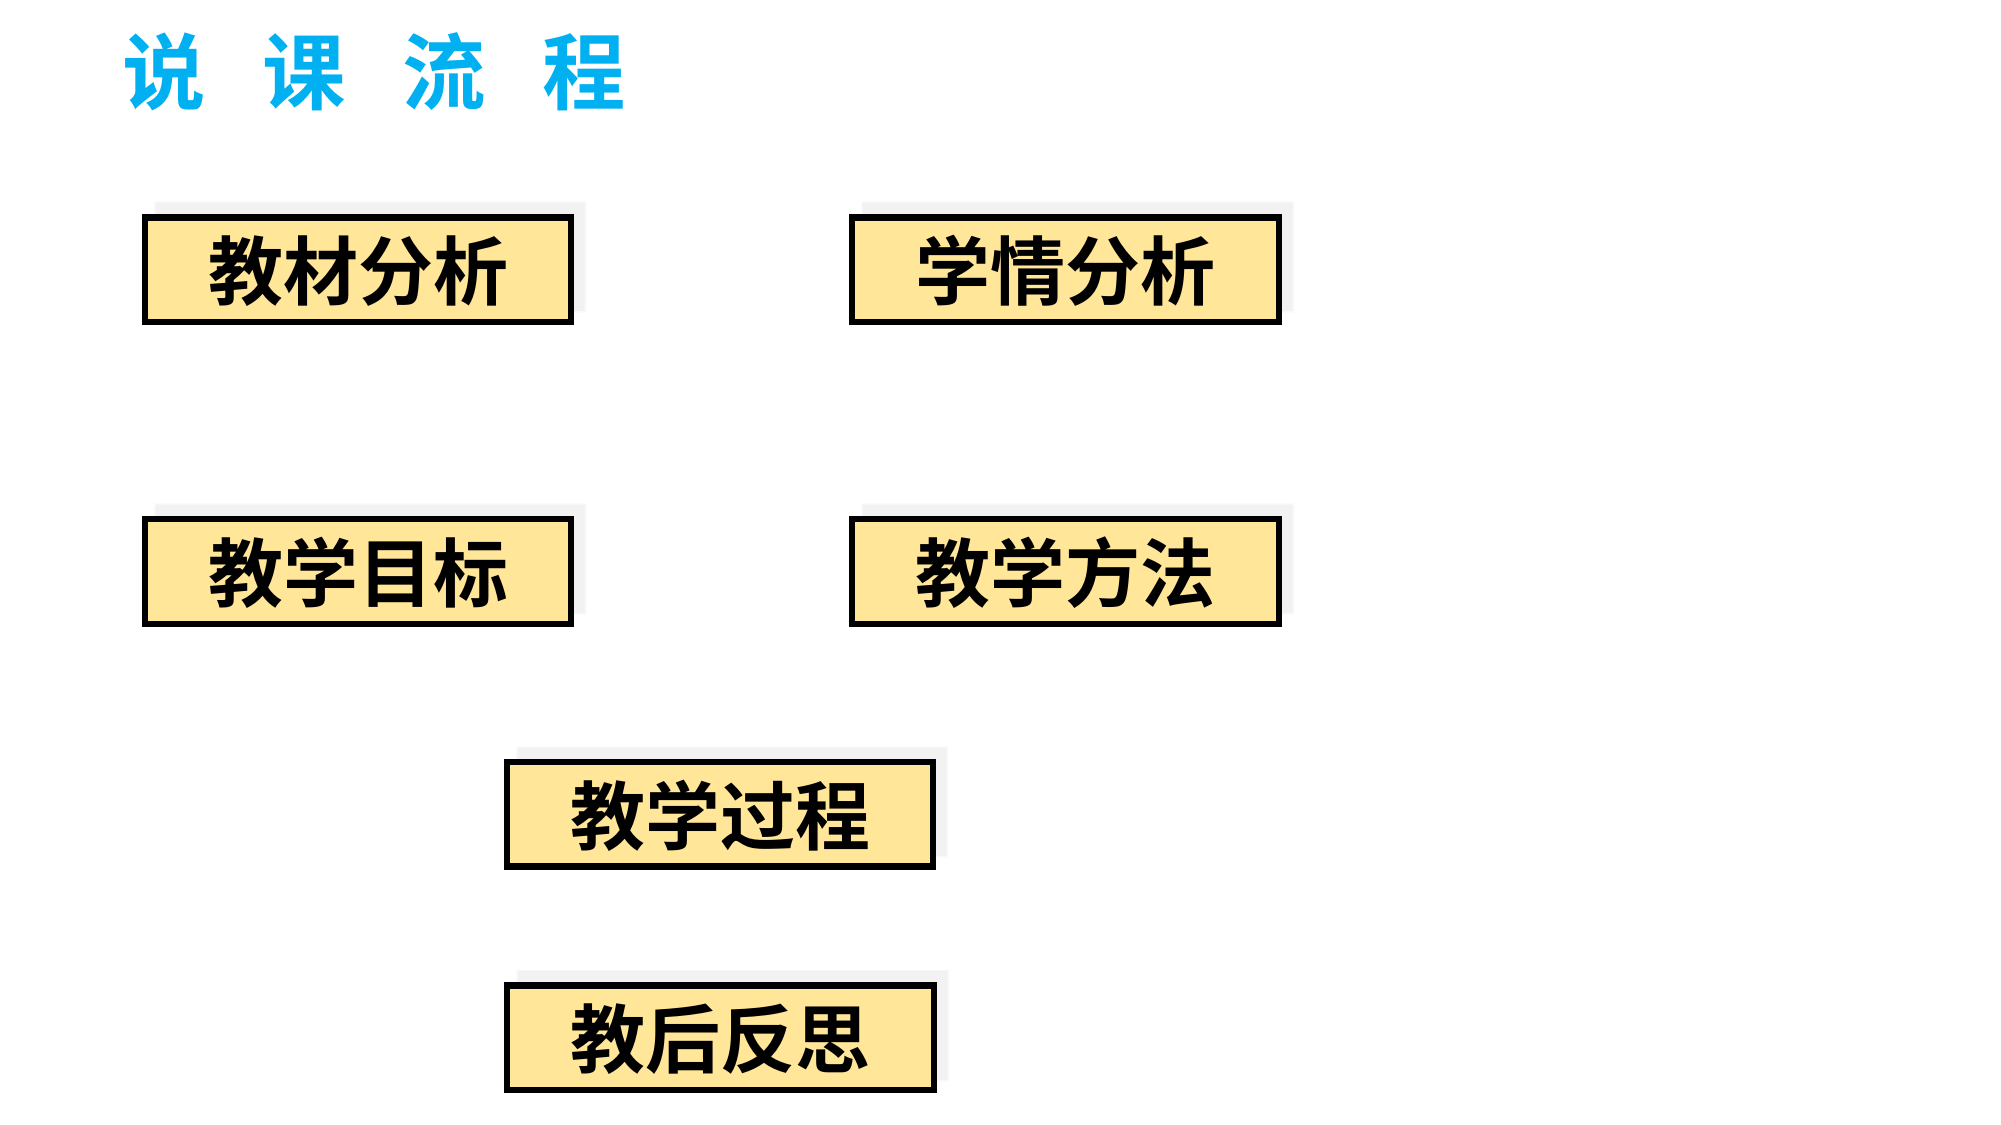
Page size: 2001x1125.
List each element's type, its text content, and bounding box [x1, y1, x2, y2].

text_box 教学目标 [144, 519, 572, 625]
text_box 学情分析 [852, 217, 1279, 323]
text_box 教学方法 [852, 519, 1279, 625]
title 说 课 流 程 [11, 9, 1325, 143]
text_box 教后反思 [507, 985, 934, 1091]
text_box 教材分析 [144, 217, 572, 323]
text_box 教学过程 [506, 761, 934, 867]
